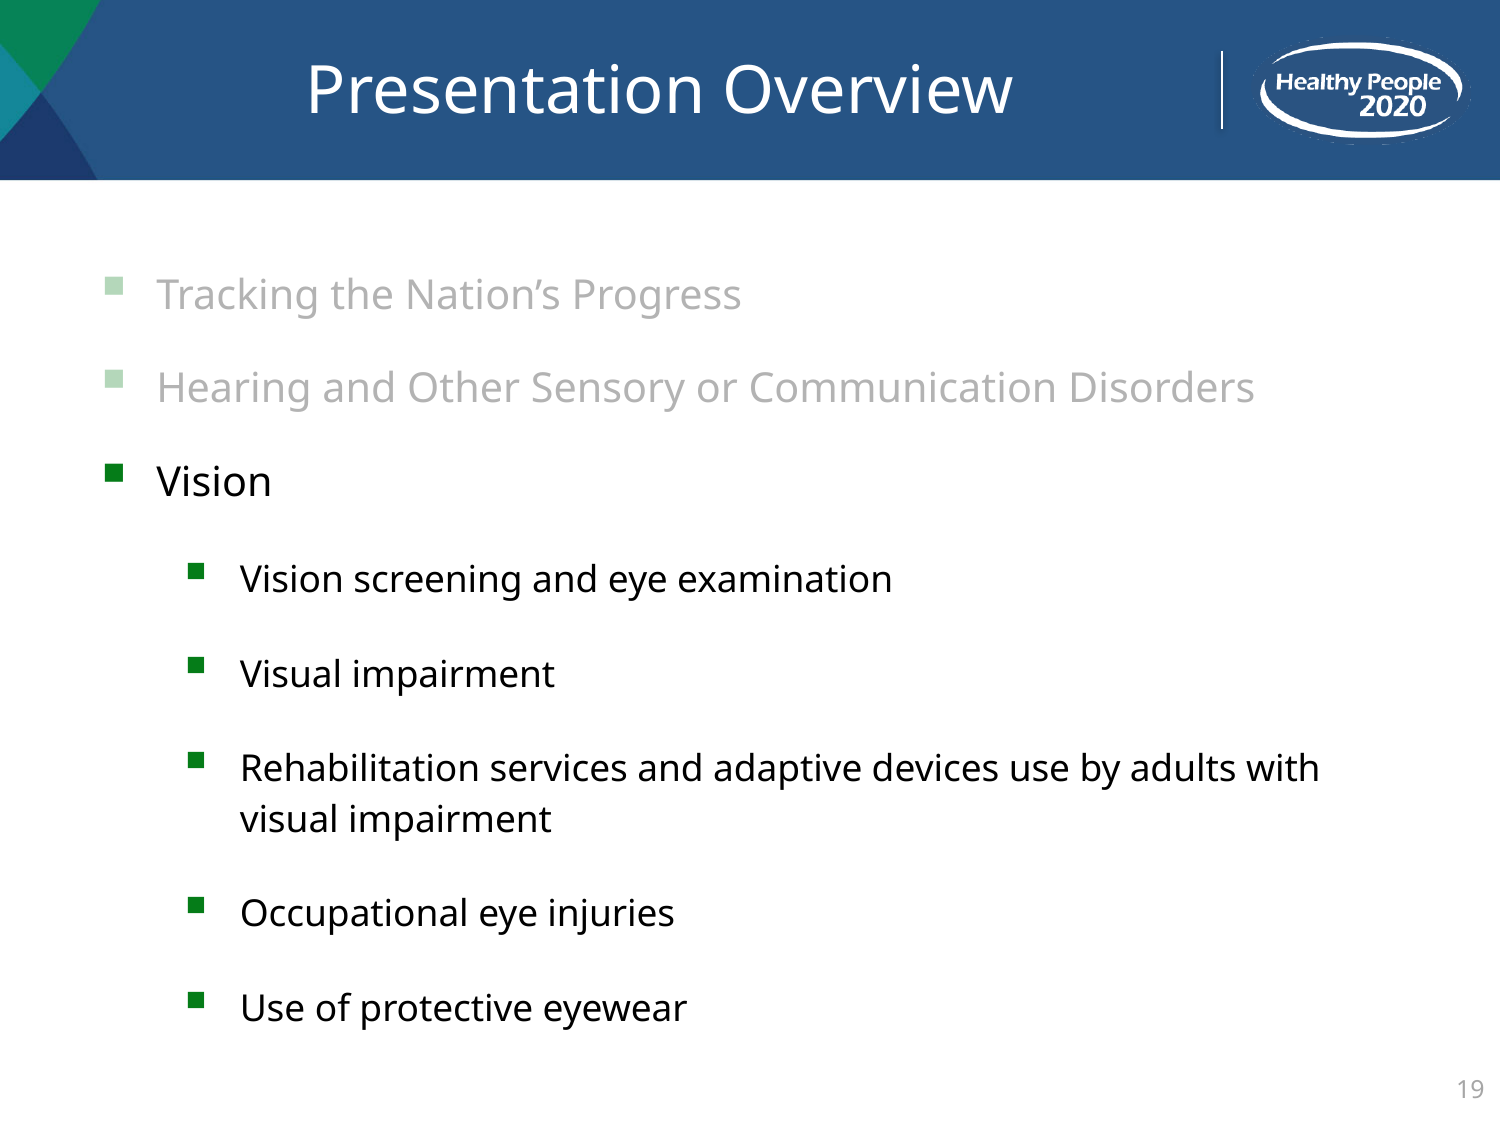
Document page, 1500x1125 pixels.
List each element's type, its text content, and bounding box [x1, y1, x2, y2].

text_box [63, 228, 1267, 337]
text_box [83, 329, 1379, 438]
list Tracking the Nation’s Progress Hearing and Other Sensory or Communication Disorders Vision Vision screening and eye examination Visual impairment Rehabilitation services and adaptive devices use by adults with visual impairment Occupational eye injuries Use of protective eyewear [85, 258, 1443, 1042]
picture [0, 0, 1500, 1125]
slide_number 19 [1372, 1068, 1485, 1114]
title Presentation Overview [94, 21, 1226, 153]
